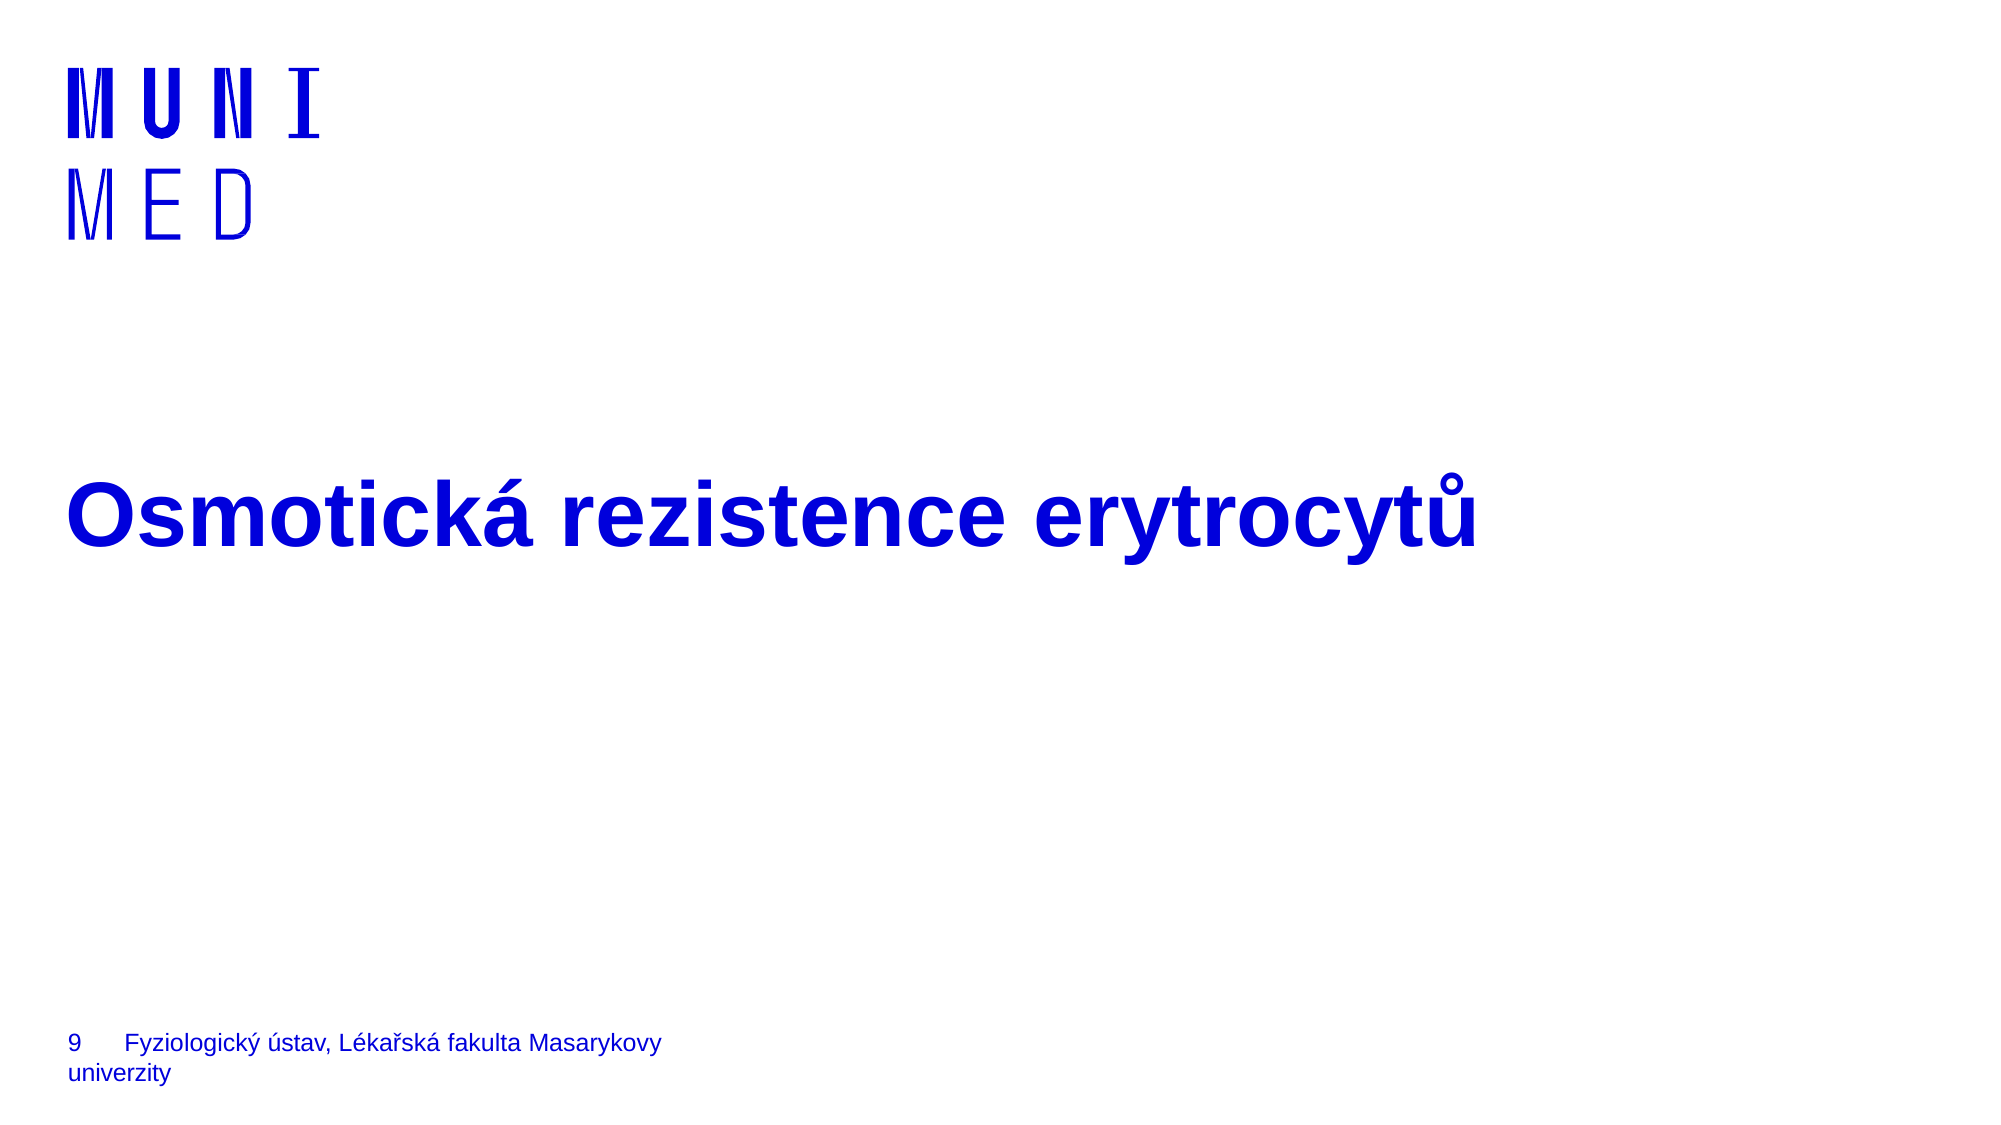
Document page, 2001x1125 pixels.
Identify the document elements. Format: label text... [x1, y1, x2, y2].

title Osmotická rezistence erytrocytů [63, 452, 1486, 643]
slide_number 9 Fyziologický ústav, Lékařská fakulta Masarykovy univerzity [61, 1027, 769, 1125]
